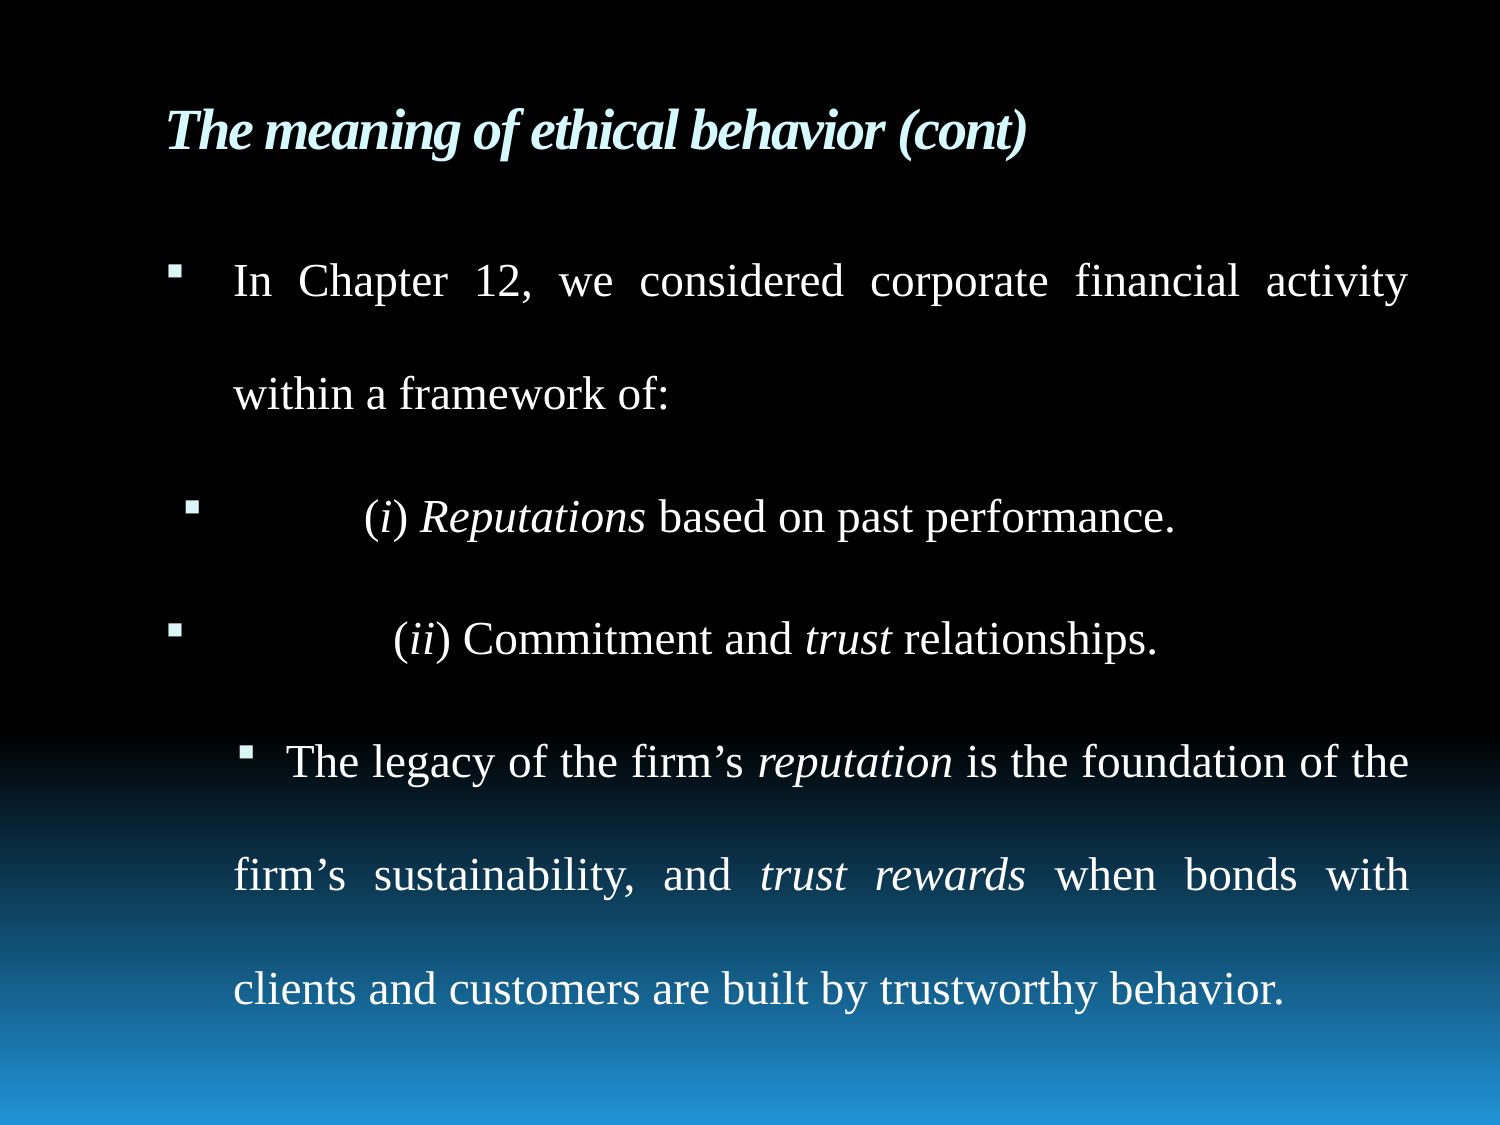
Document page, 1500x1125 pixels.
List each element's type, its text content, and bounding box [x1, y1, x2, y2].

list In Chapter 12, we considered corporate financial activity within a framework of: (i) Reputations based on past performance. (ii) Commitment and trust relationships. The legacy of the firm’s reputation is the foundation of the firm’s sustainability, and trust rewards when bonds with clients and customers are built by trustworthy behavior. [150, 184, 1425, 1043]
title The meaning of ethical behavior (cont) [150, 83, 1425, 173]
